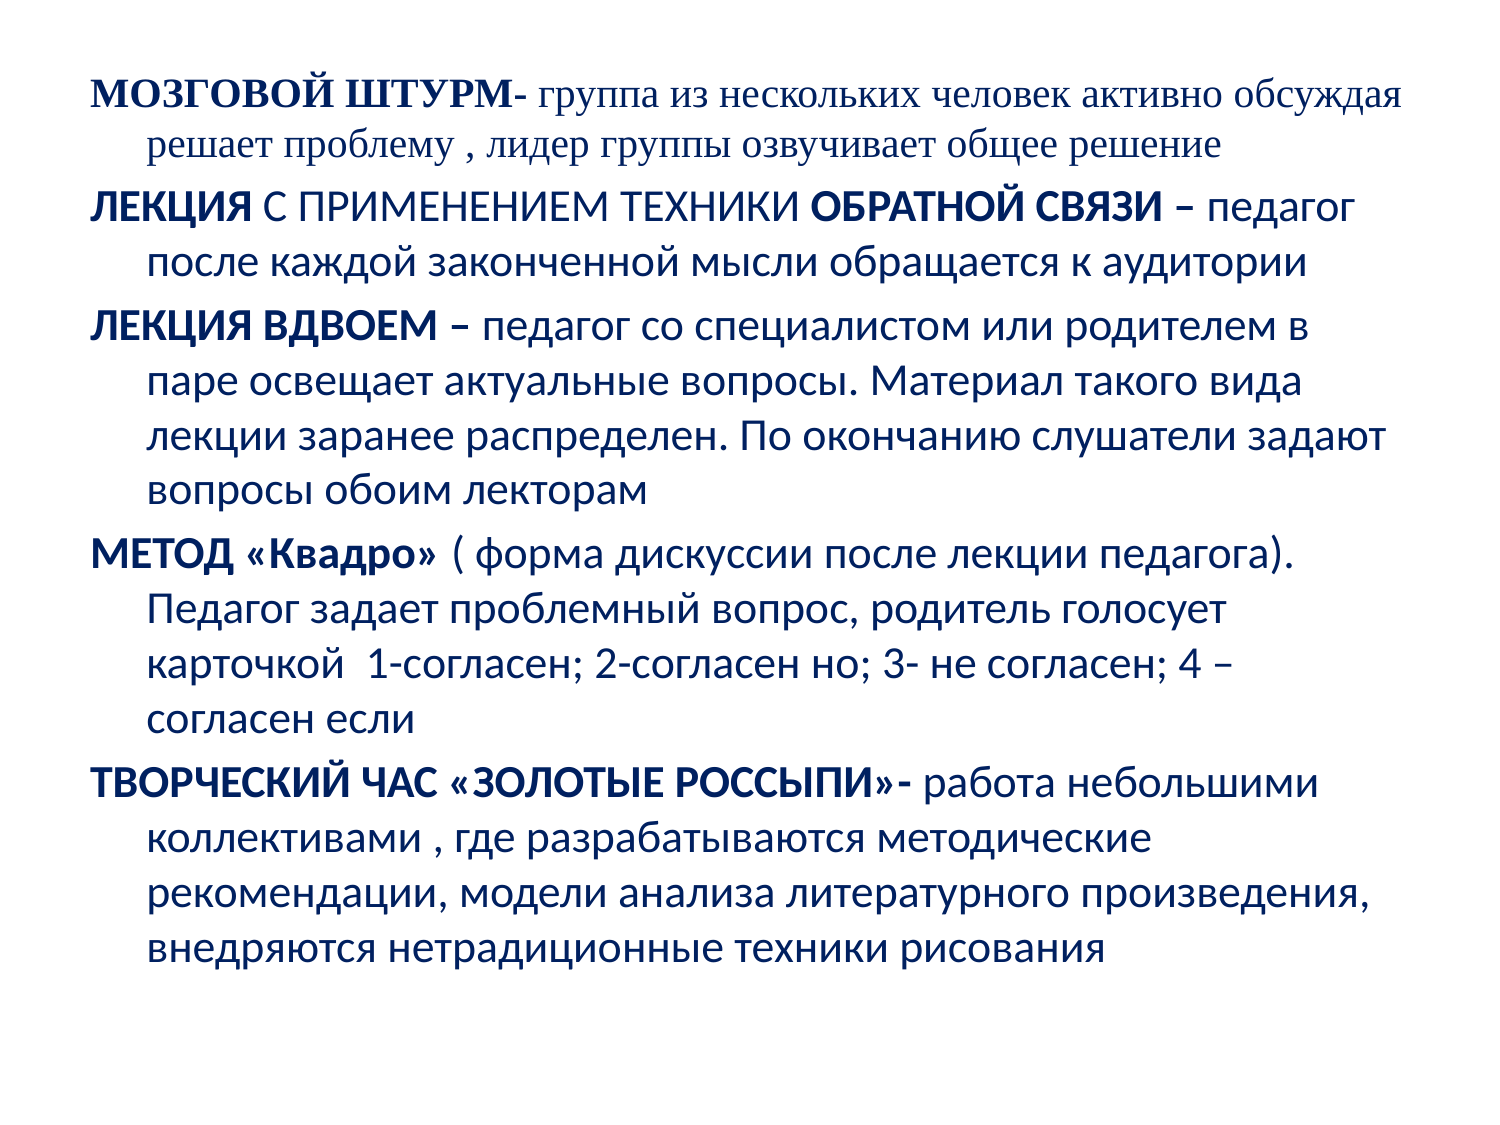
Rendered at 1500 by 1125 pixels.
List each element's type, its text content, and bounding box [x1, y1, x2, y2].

list МОЗГОВОЙ ШТУРМ- группа из нескольких человек активно обсуждая решает проблему , лидер группы озвучивает общее решение ЛЕКЦИЯ С ПРИМЕНЕНИЕМ ТЕХНИКИ ОБРАТНОЙ СВЯЗИ – педагог после каждой законченной мысли обращается к аудитории ЛЕКЦИЯ ВДВОЕМ – педагог со специалистом или родителем в паре освещает актуальные вопросы. Материал такого вида лекции заранее распределен. По окончанию слушатели задают вопросы обоим лекторам МЕТОД «Квадро» ( форма дискуссии после лекции педагога). Педагог задает проблемный вопрос, родитель голосует карточкой 1-согласен; 2-согласен но; 3- не согласен; 4 – согласен если ТВОРЧЕСКИЙ ЧАС «ЗОЛОТЫЕ РОССЫПИ»- работа небольшими коллективами , где разрабатываются методические рекомендации, модели анализа литературного произведения, внедряются нетрадиционные техники рисования [75, 58, 1425, 1005]
